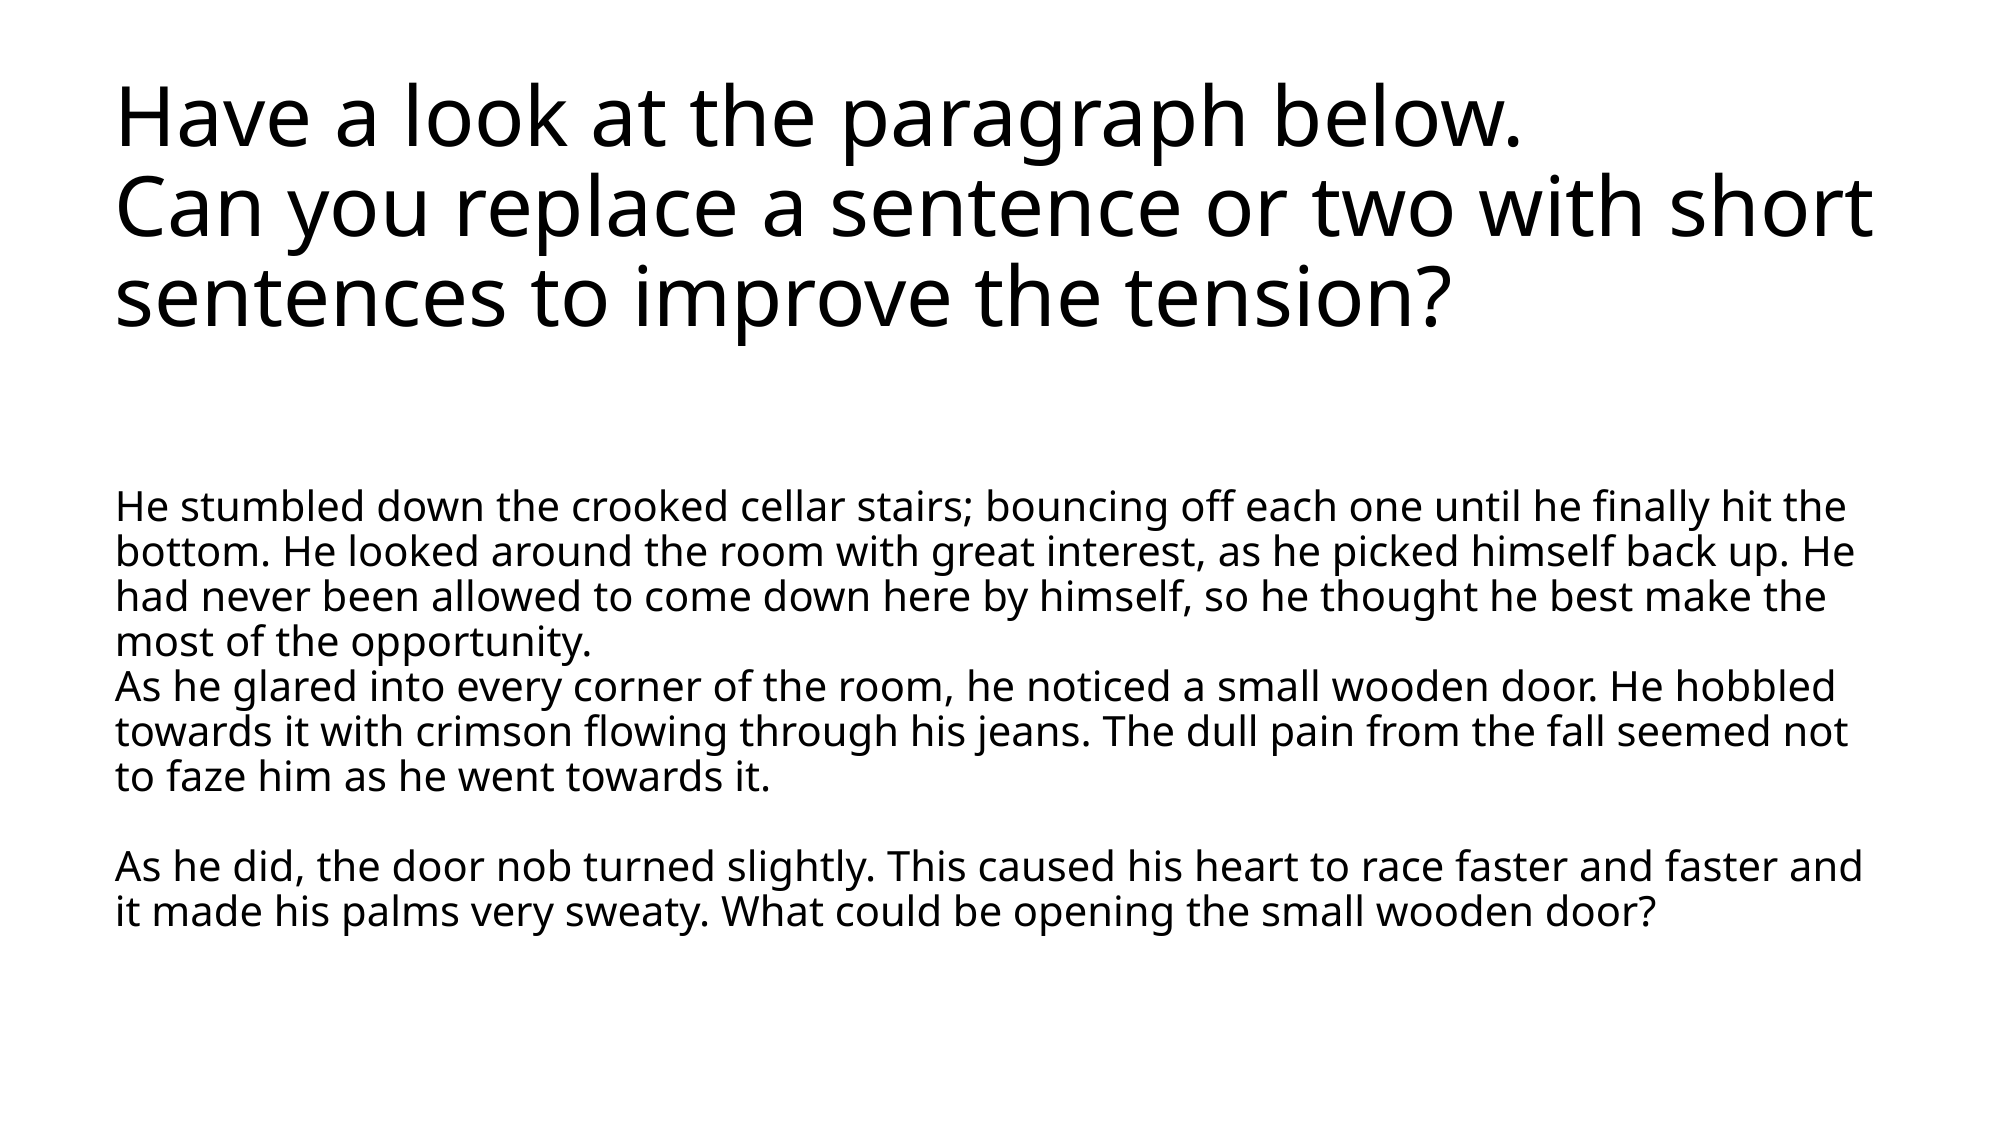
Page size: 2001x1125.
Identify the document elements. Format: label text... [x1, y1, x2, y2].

text_box He stumbled down the crooked cellar stairs; bouncing off each one until he finally hit the bottom. He looked around the room with great interest, as he picked himself back up. He had never been allowed to come down here by himself, so he thought he best make the most of the opportunity. As he glared into every corner of the room, he noticed a small wooden door. He hobbled towards it with crimson flowing through his jeans. The dull pain from the fall seemed not to faze him as he went towards it. As he did, the door nob turned slightly. This caused his heart to race faster and faster and it made his palms very sweaty. What could be opening the small wooden door? [99, 448, 1898, 1063]
title Have a look at the paragraph below. Can you replace a sentence or two with short sentences to improve the tension? [99, 78, 1898, 341]
